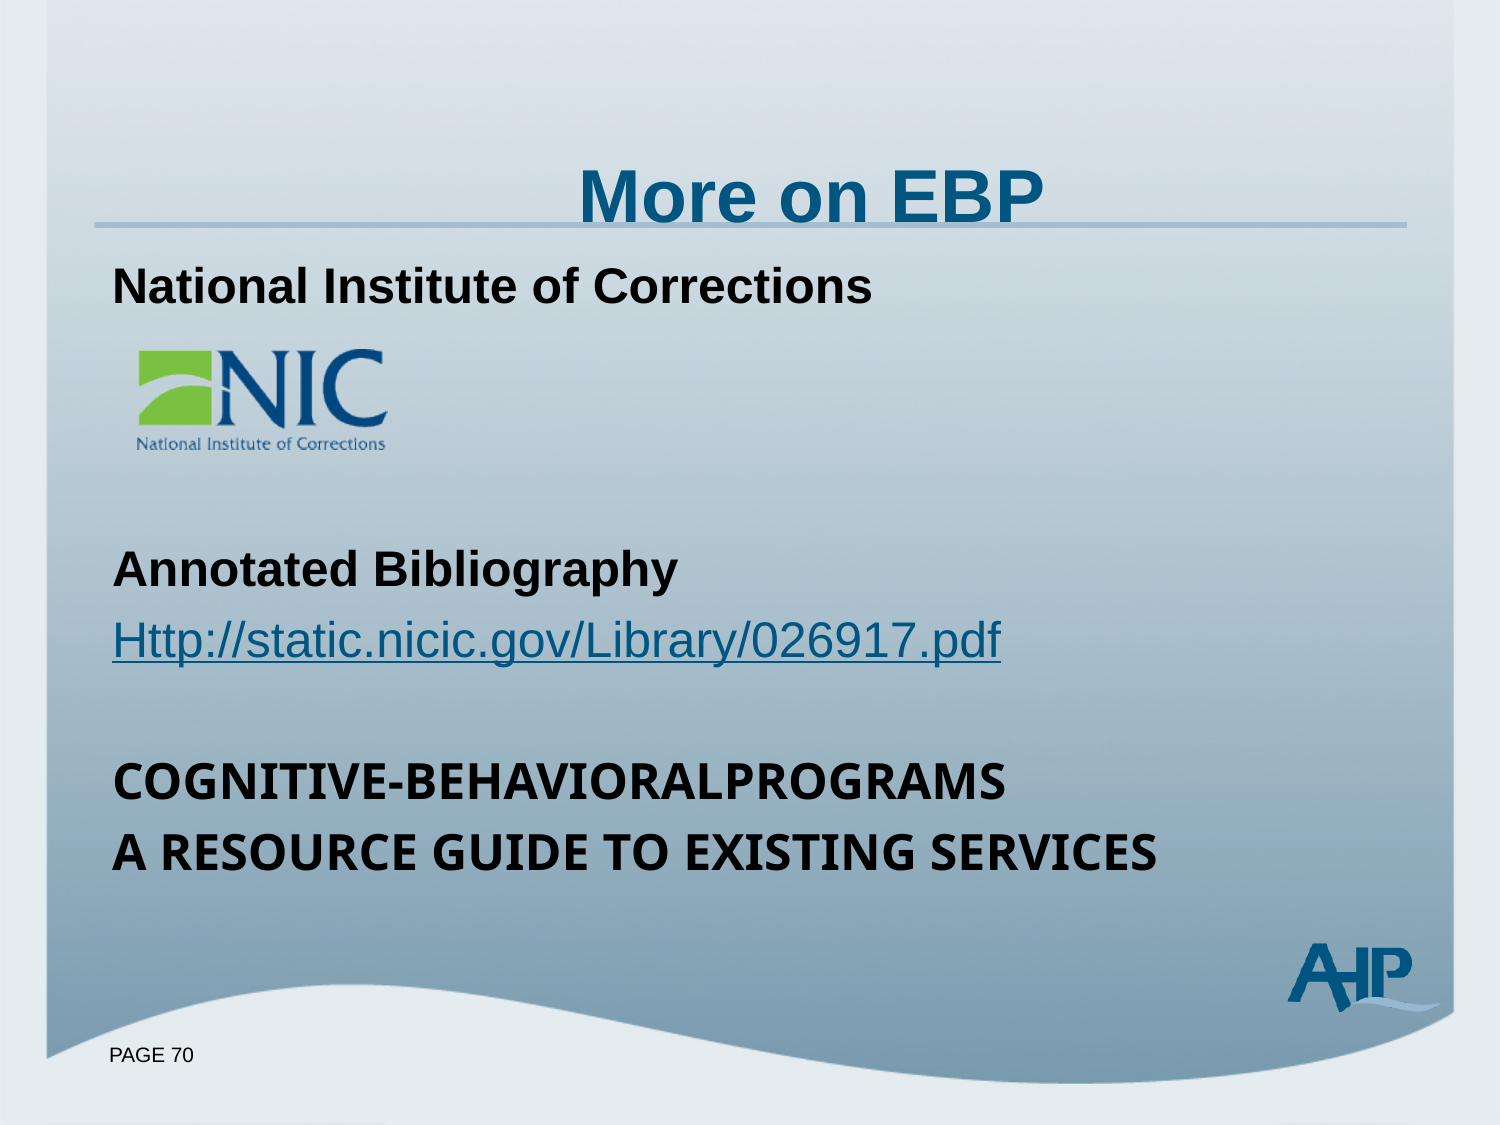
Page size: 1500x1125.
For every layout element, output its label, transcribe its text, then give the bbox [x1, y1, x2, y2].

title More on EBP [137, 62, 1488, 238]
list National Institute of Corrections Annotated Bibliography Http://static.nicic.gov/Library/026917.pdf COGNITIVE-BEHAVIORALPROGRAMS A RESOURCE GUIDE TO EXISTING SERVICES [112, 254, 1394, 998]
picture [0, 0, 1500, 1125]
